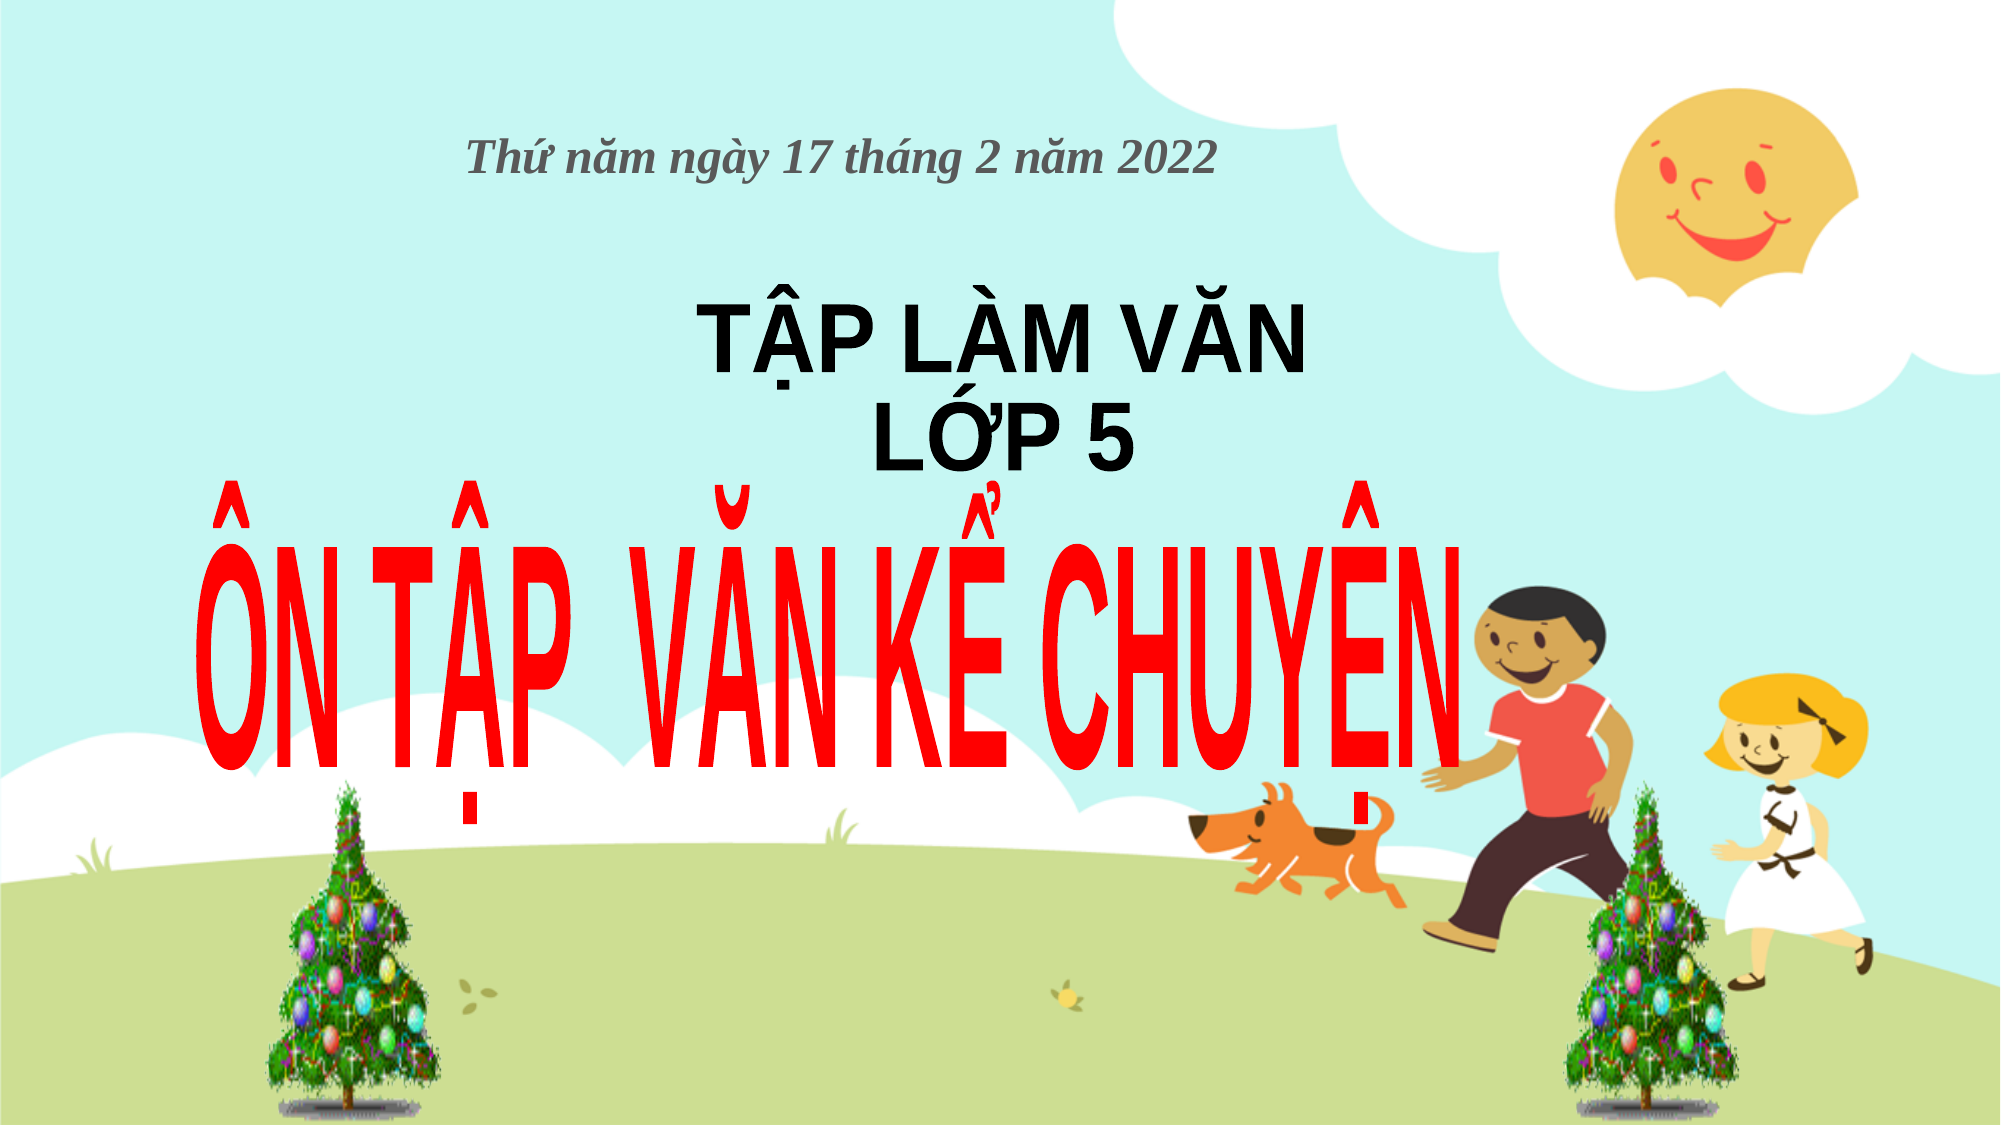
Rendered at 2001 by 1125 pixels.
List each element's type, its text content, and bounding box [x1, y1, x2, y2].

picture [0, 0, 2001, 1125]
text_box Thứ năm ngày 17 tháng 2 năm 2022 [449, 116, 1565, 192]
